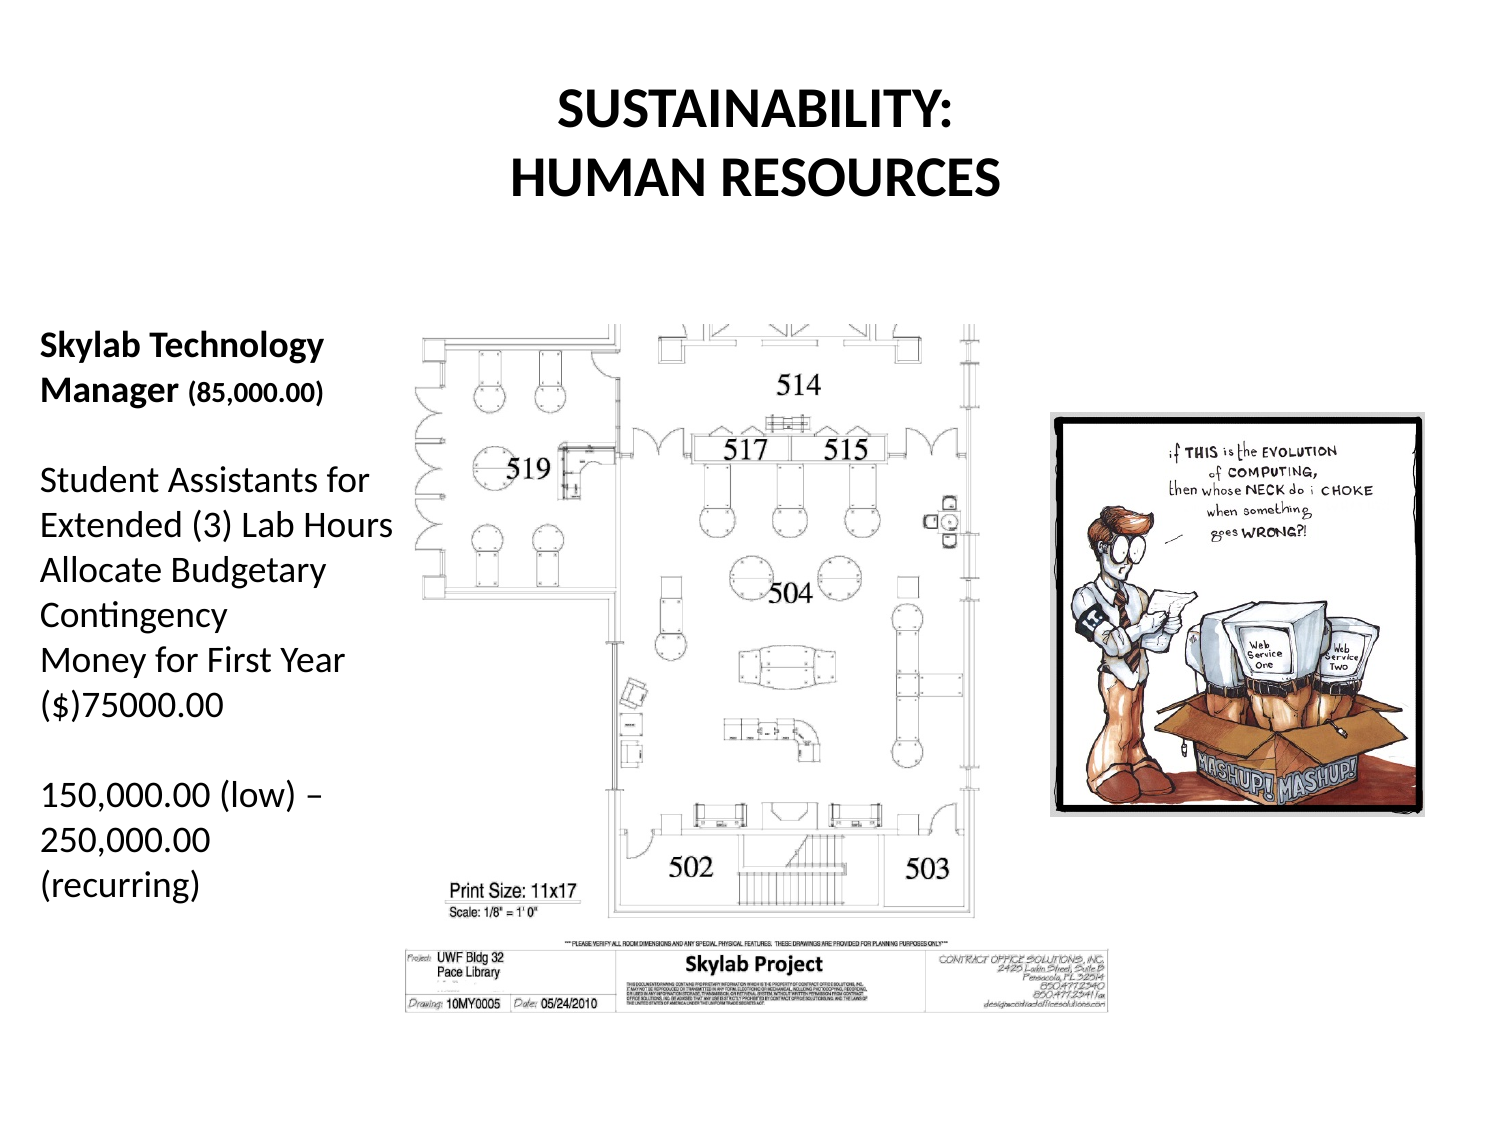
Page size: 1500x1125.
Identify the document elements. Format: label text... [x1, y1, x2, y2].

text_box Skylab Technology Manager (85,000.00) Student Assistants for Extended (3) Lab Hours Allocate Budgetary Contingency Money for First Year ($)75000.00 150,000.00 (low) – 250,000.00 (recurring) [24, 312, 425, 913]
picture [404, 324, 1426, 1013]
title SUSTAINABILITY: Human Resources [125, 62, 1400, 286]
